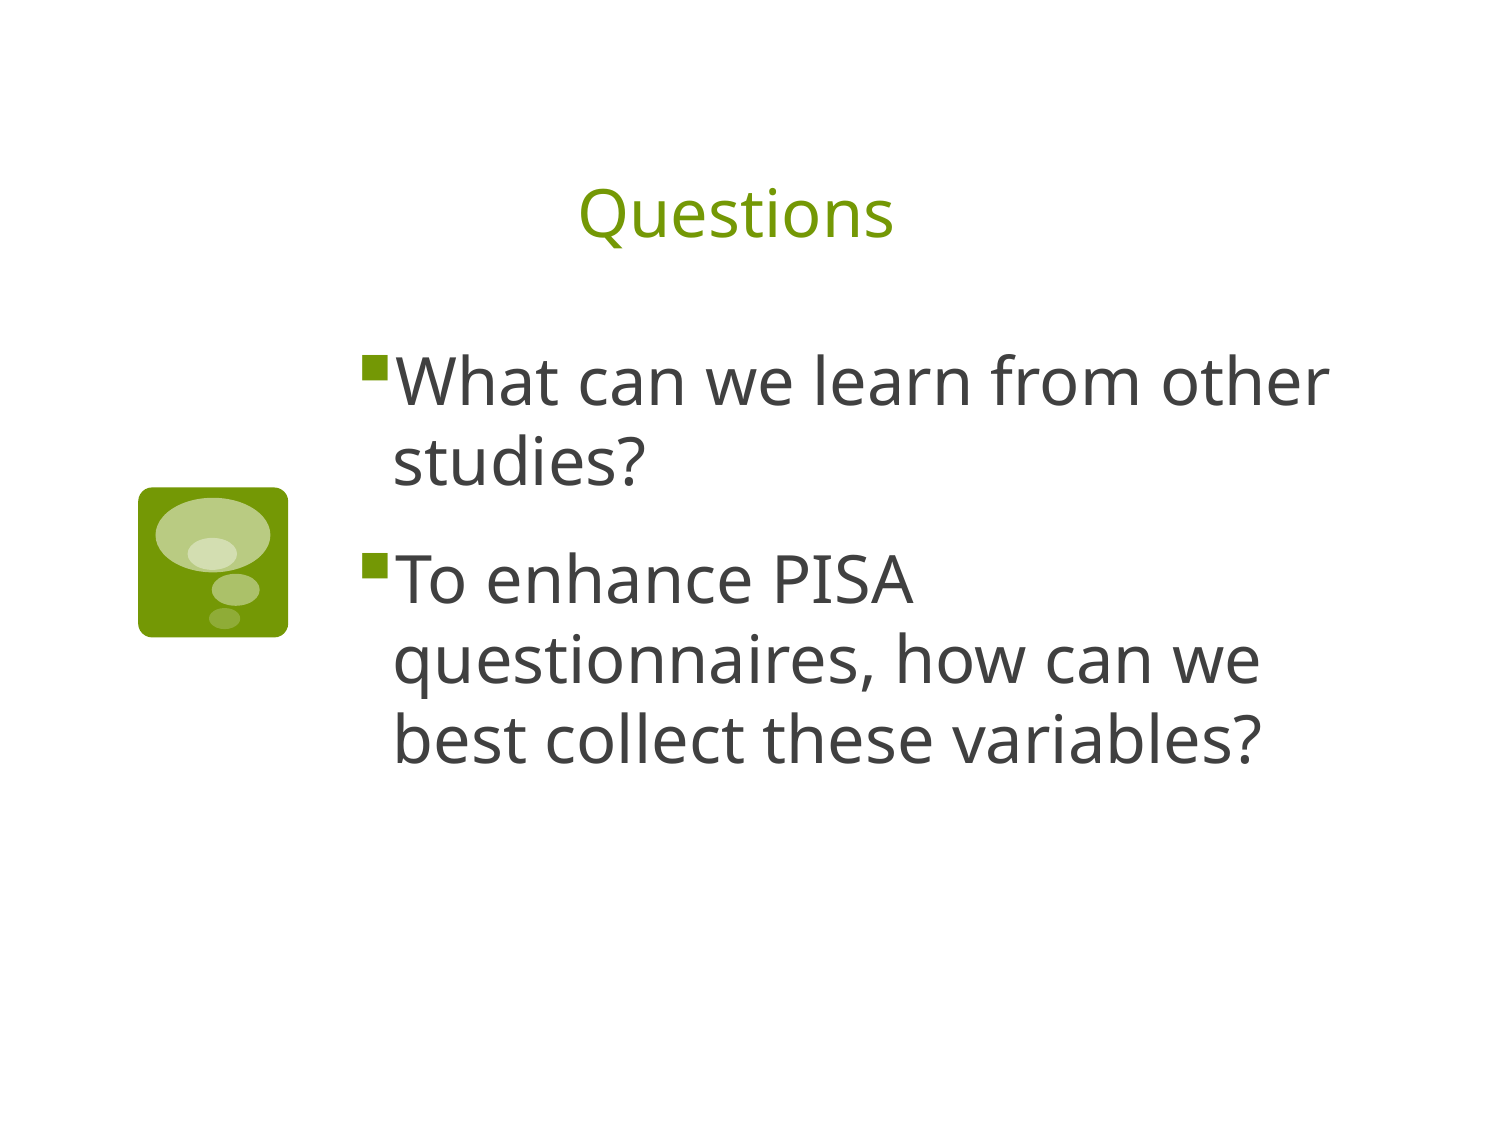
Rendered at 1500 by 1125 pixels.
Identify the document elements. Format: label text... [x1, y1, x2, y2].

title Questions [562, 112, 1375, 258]
list What can we learn from other studies? To enhance PISA questionnaires, how can we best collect these variables? [340, 331, 1374, 1005]
